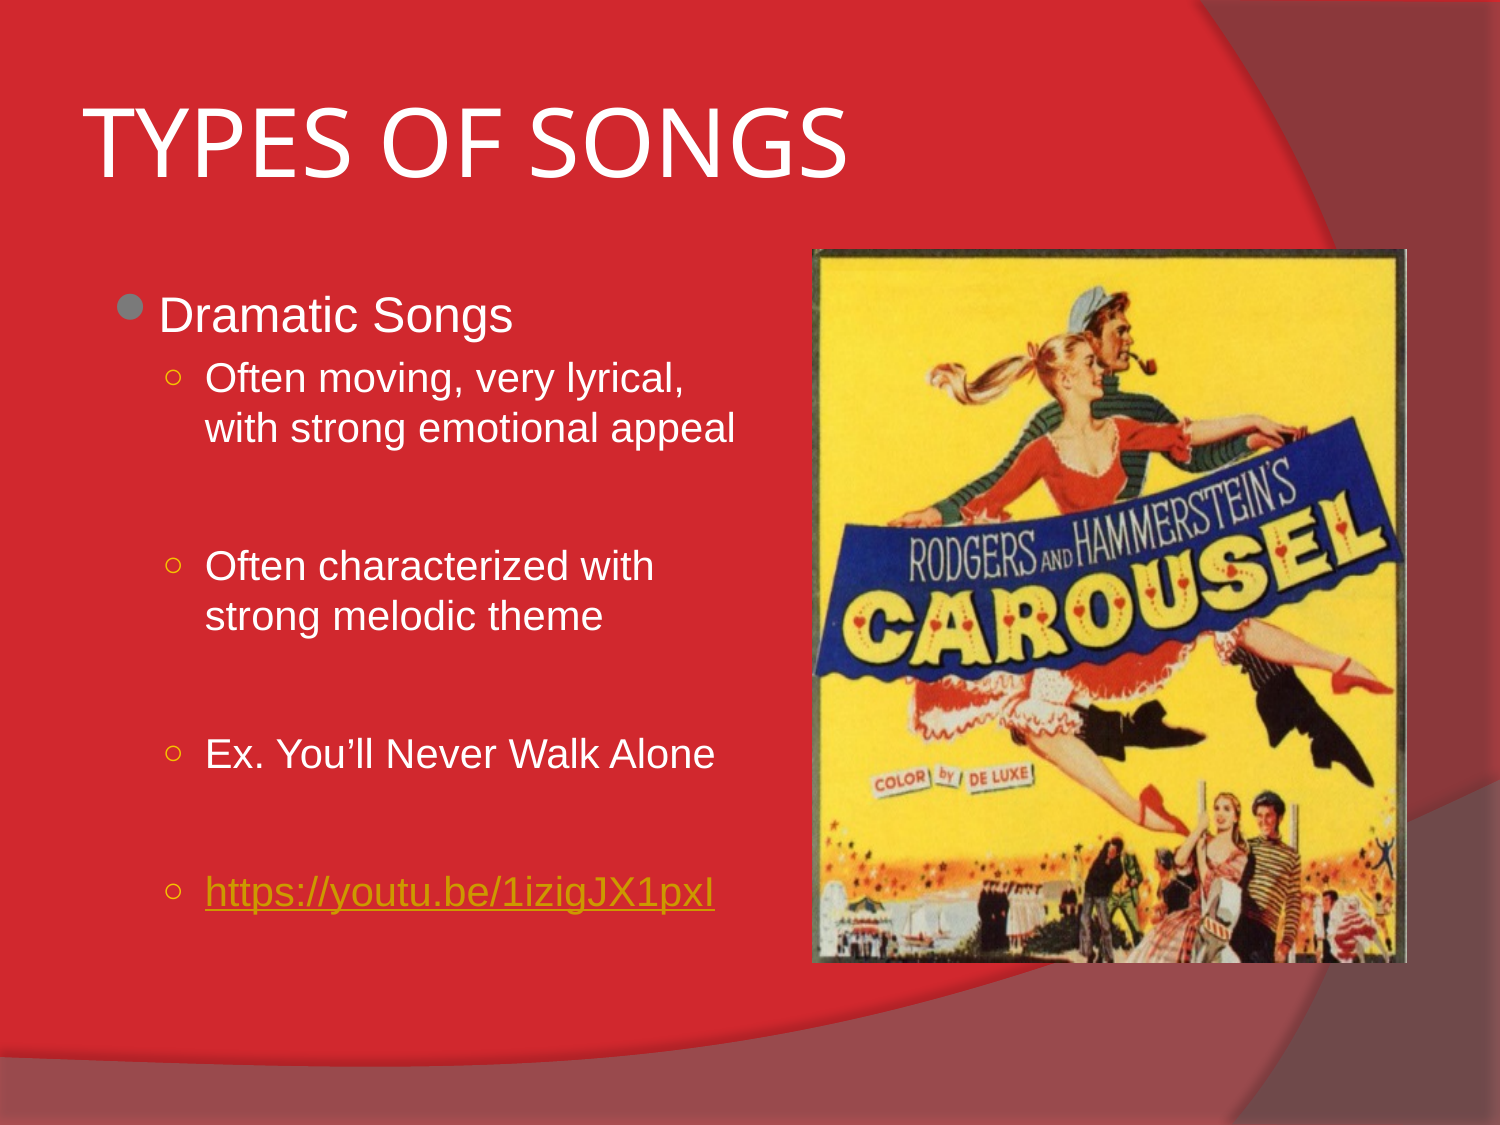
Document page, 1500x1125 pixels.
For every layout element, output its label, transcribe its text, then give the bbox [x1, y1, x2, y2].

list Dramatic Songs Often moving, very lyrical, with strong emotional appeal Often characterized with strong melodic theme Ex. You’ll Never Walk Alone https://youtu.be/1izigJX1pxI [24, 275, 763, 1063]
title TYPES OF SONGS [75, 45, 1300, 233]
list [812, 249, 1407, 963]
